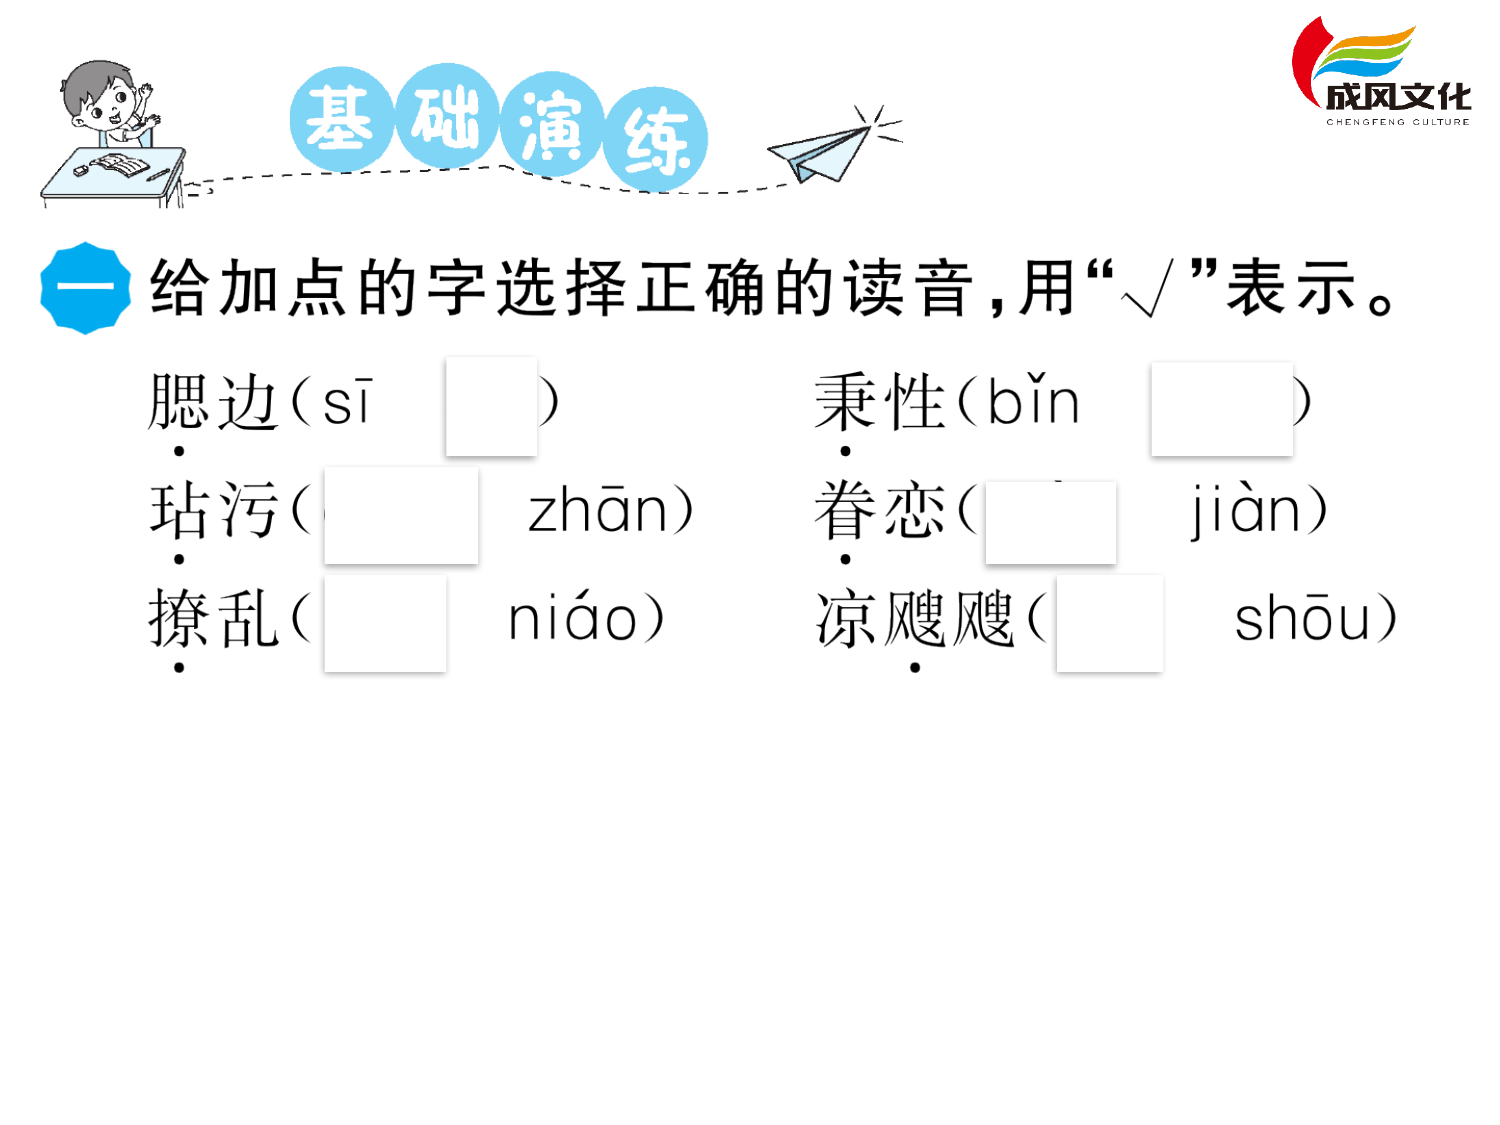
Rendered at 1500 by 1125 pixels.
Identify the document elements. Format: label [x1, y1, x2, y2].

picture [35, 0, 1489, 680]
